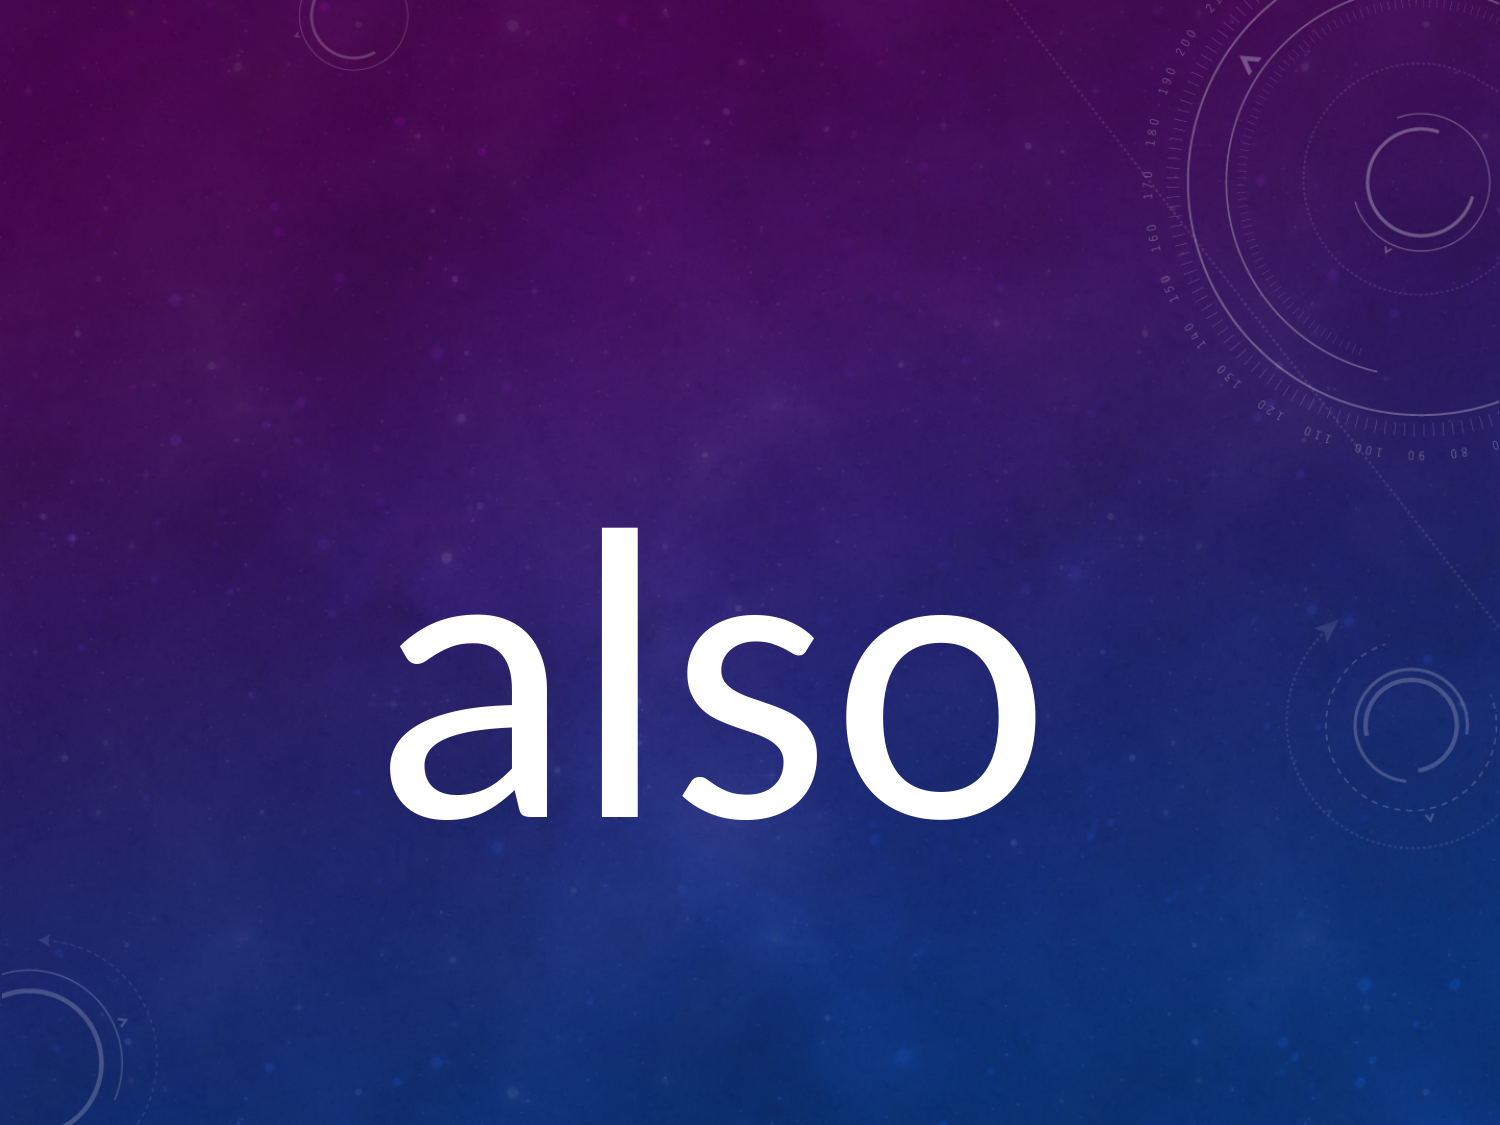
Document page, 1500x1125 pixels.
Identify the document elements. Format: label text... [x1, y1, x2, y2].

list also [75, 351, 1350, 950]
picture [0, 0, 1500, 1125]
